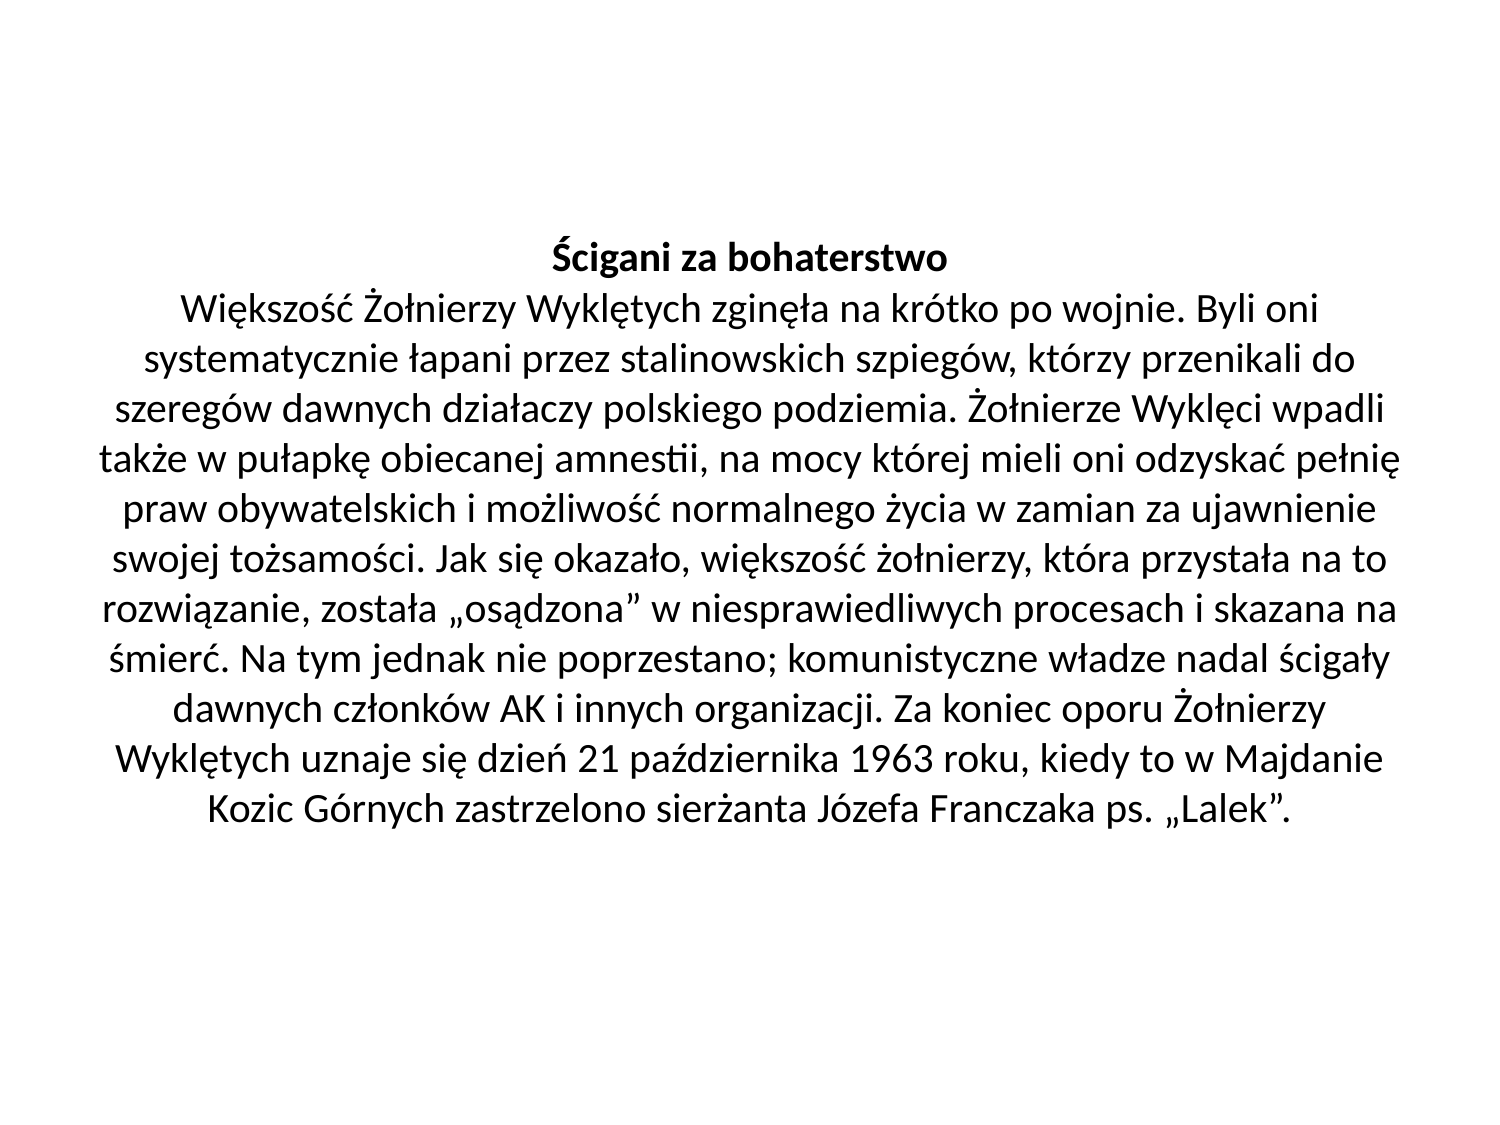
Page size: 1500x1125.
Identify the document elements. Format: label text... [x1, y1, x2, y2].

title Ścigani za bohaterstwo Większość Żołnierzy Wyklętych zginęła na krótko po wojnie. Byli oni systematycznie łapani przez stalinowskich szpiegów, którzy przenikali do szeregów dawnych działaczy polskiego podziemia. Żołnierze Wyklęci wpadli także w pułapkę obiecanej amnestii, na mocy której mieli oni odzyskać pełnię praw obywatelskich i możliwość normalnego życia w zamian za ujawnienie swojej tożsamości. Jak się okazało, większość żołnierzy, która przystała na to rozwiązanie, została „osądzona” w niesprawiedliwych procesach i skazana na śmierć. Na tym jednak nie poprzestano; komunistyczne władze nadal ścigały dawnych członków AK i innych organizacji. Za koniec oporu Żołnierzy Wyklętych uznaje się dzień 21 października 1963 roku, kiedy to w Majdanie Kozic Górnych zastrzelono sierżanta Józefa Franczaka ps. „Lalek”. [75, 45, 1425, 1067]
